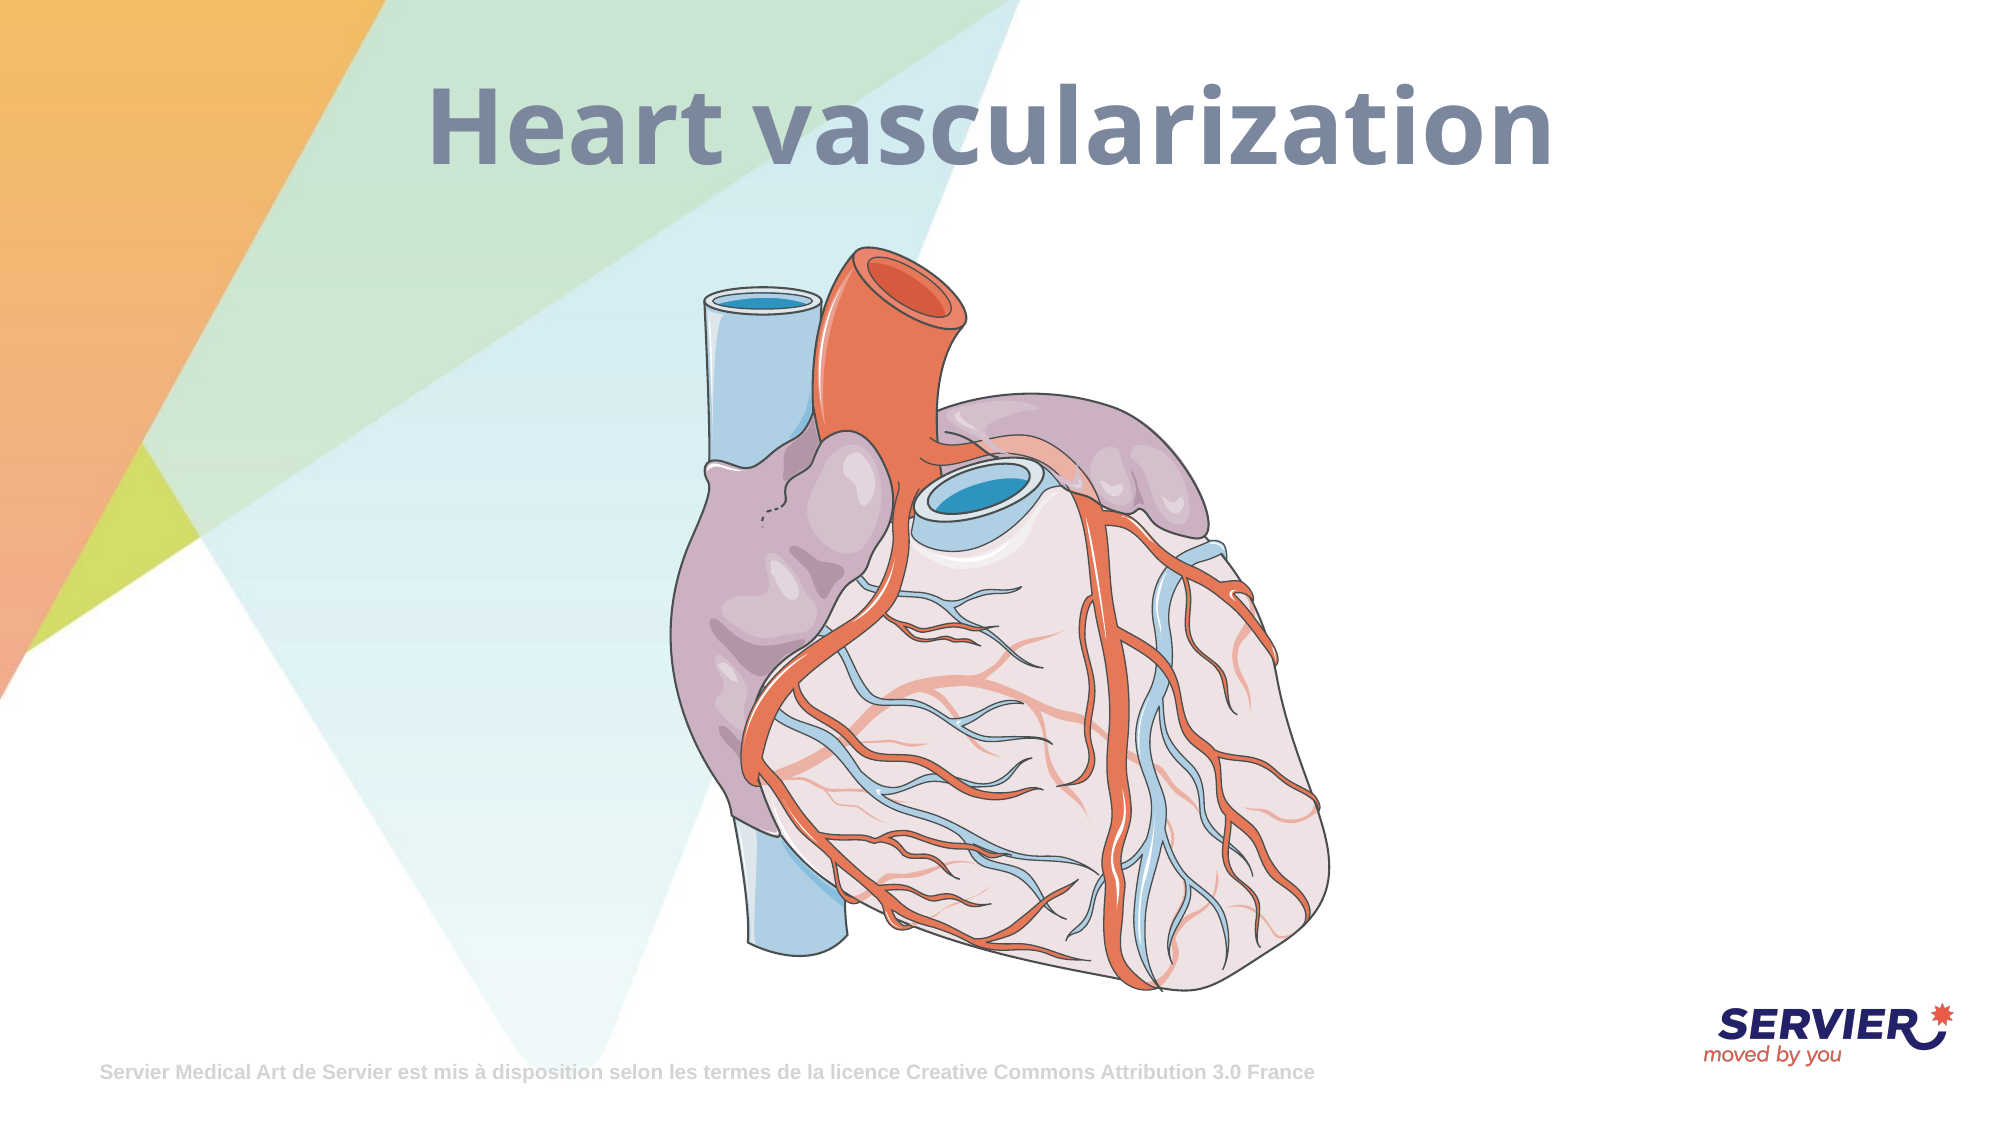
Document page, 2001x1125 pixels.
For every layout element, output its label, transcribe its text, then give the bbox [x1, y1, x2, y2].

picture [0, 0, 2001, 1125]
title Heart vascularization [54, 12, 1926, 232]
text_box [633, 241, 1383, 1000]
